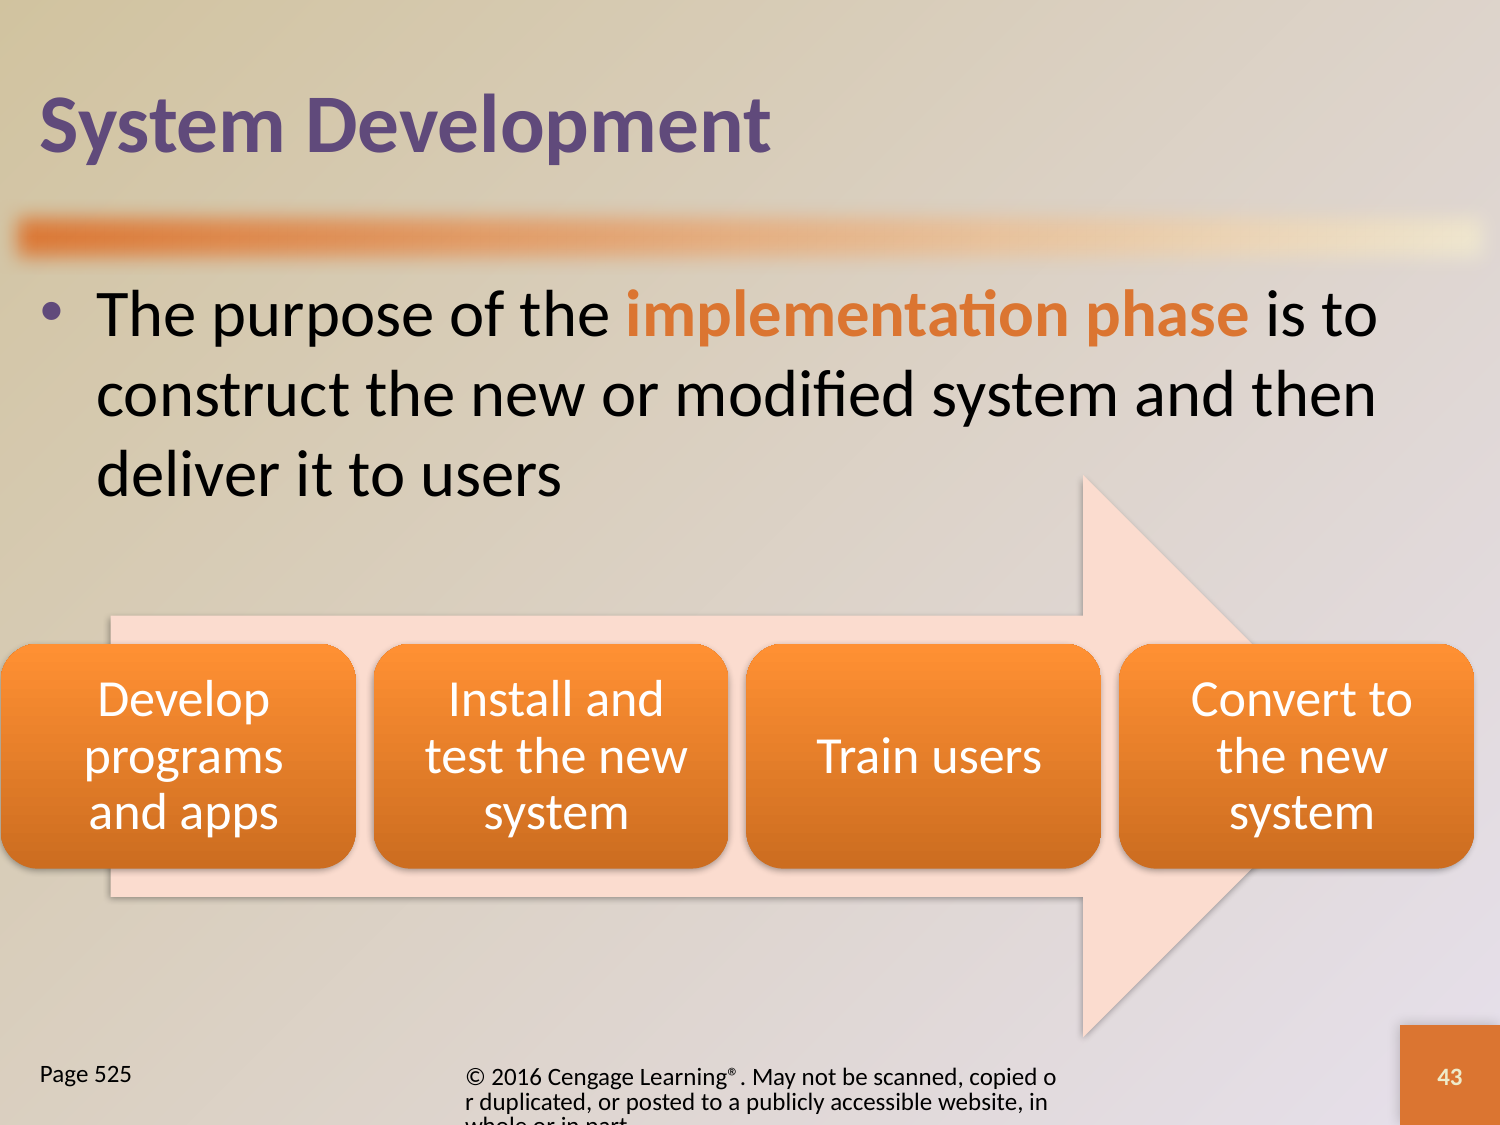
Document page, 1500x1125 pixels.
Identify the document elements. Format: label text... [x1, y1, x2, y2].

list The purpose of the implementation phase is to construct the new or modified system and then deliver it to users [24, 262, 1475, 474]
slide_number 43 [1400, 1025, 1500, 1125]
list Page 525 [24, 1050, 300, 1125]
title System Development [24, 24, 1475, 213]
footer © 2016 Cengage Learning®. May not be scanned, copied or duplicated, or posted to a publicly accessible website, in whole or in part. [450, 1047, 1075, 1113]
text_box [0, 474, 1476, 1038]
